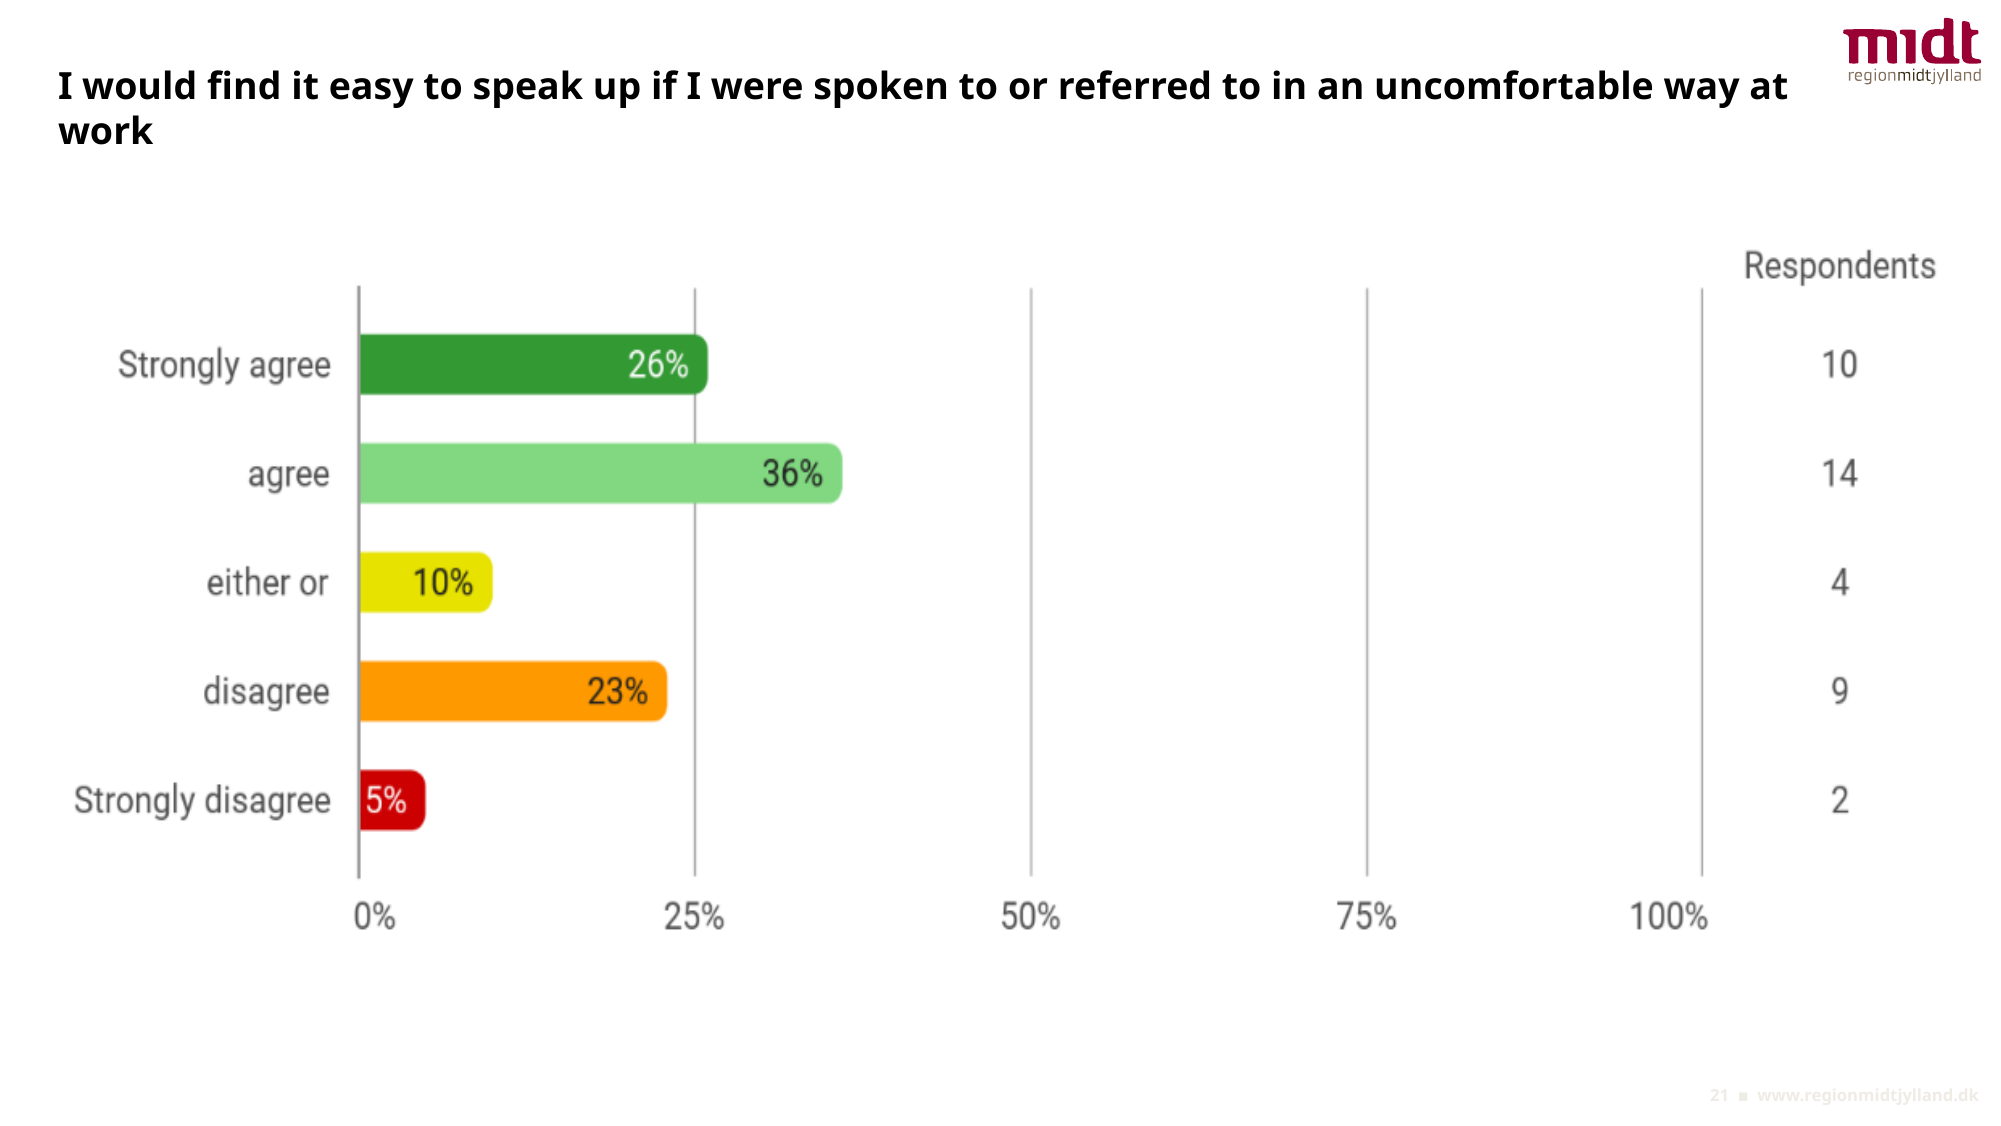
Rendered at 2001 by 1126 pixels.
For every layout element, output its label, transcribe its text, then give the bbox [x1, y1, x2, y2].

picture [43, 243, 1958, 941]
text_box I would find it easy to speak up if I were spoken to or referred to in an uncomfortable way at work [43, 54, 1875, 160]
